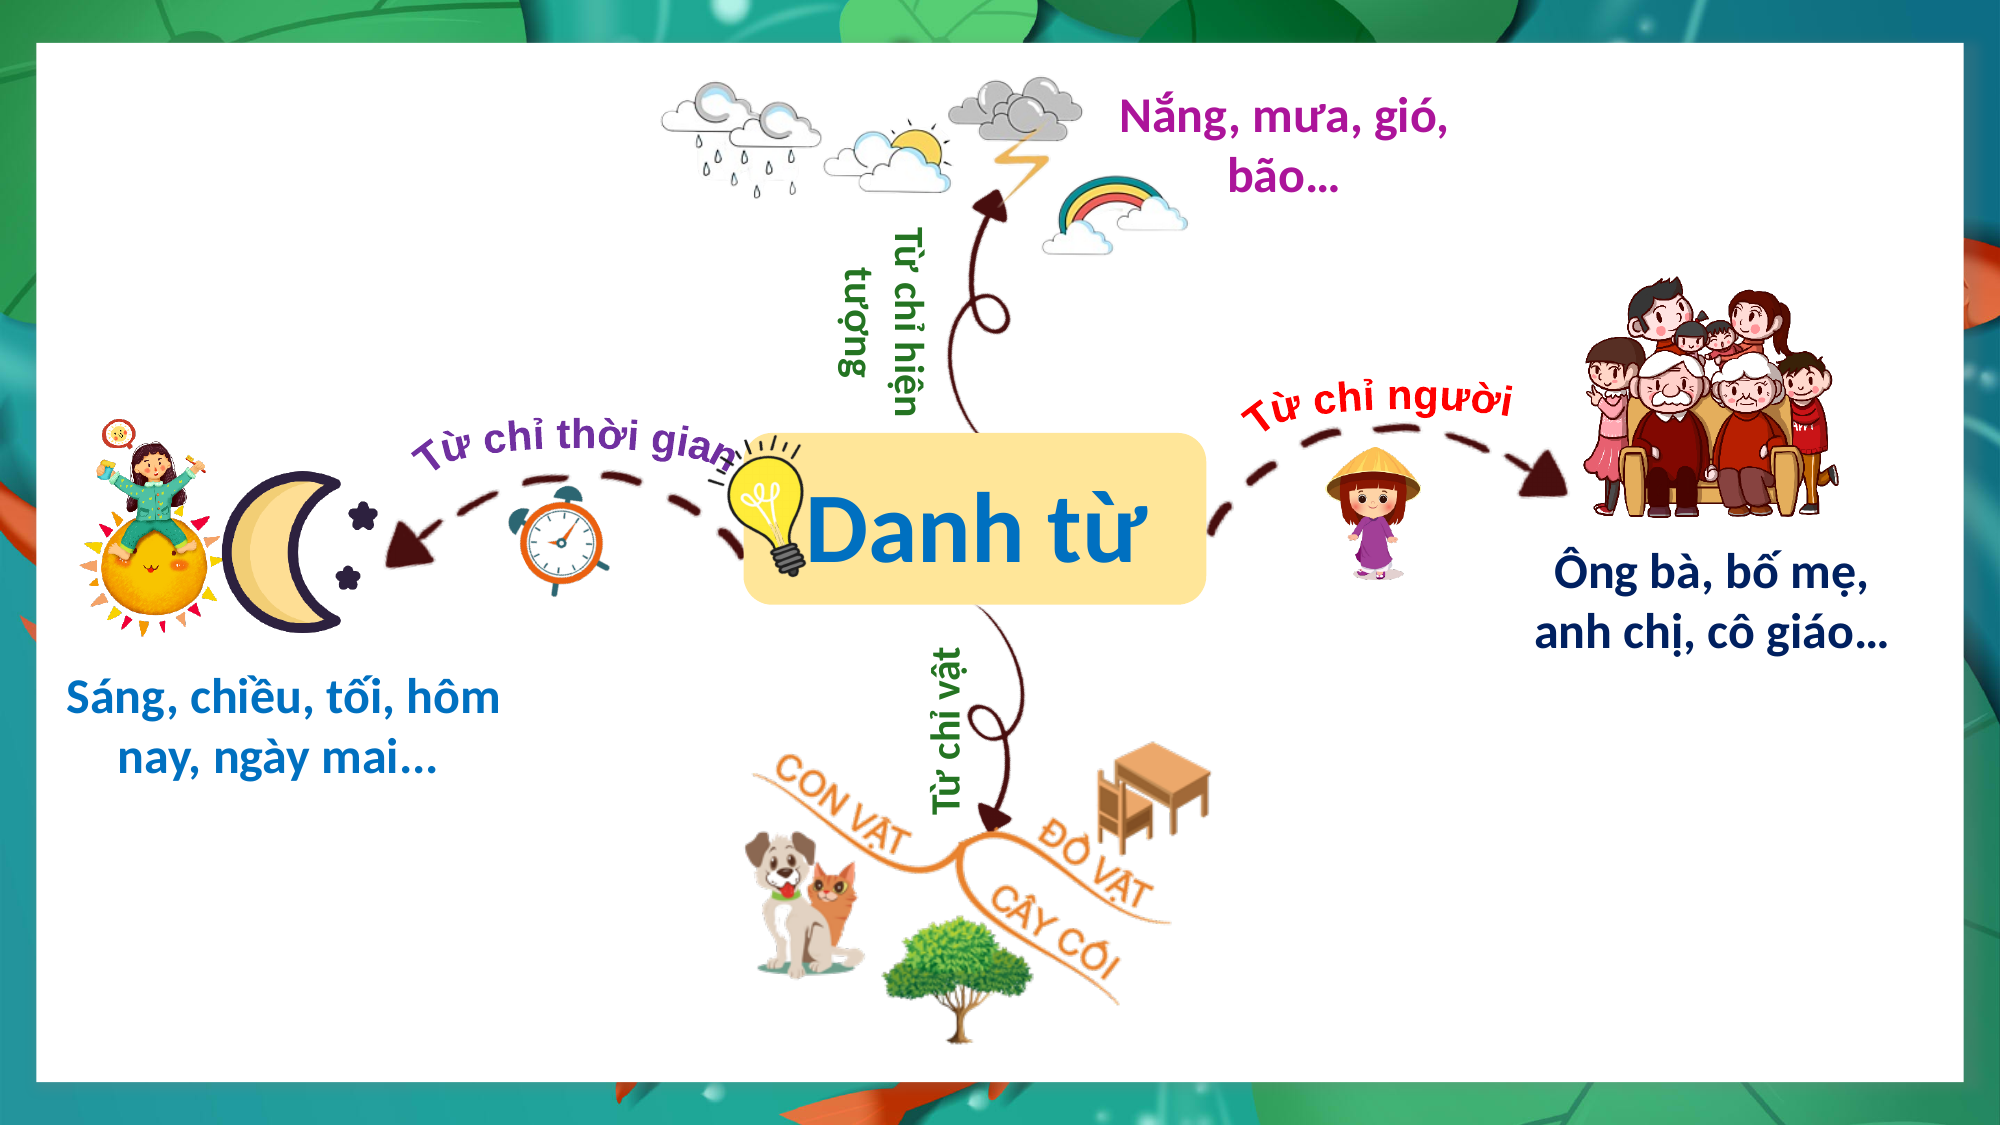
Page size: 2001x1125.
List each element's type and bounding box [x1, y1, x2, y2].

text_box [1516, 246, 1908, 668]
text_box [43, 409, 525, 793]
text_box [720, 426, 1365, 605]
text_box [827, 302, 1079, 426]
picture [0, 0, 2000, 1125]
text_box [646, 60, 1483, 302]
text_box [897, 605, 1085, 678]
text_box [1168, 286, 1603, 697]
text_box [348, 338, 780, 740]
